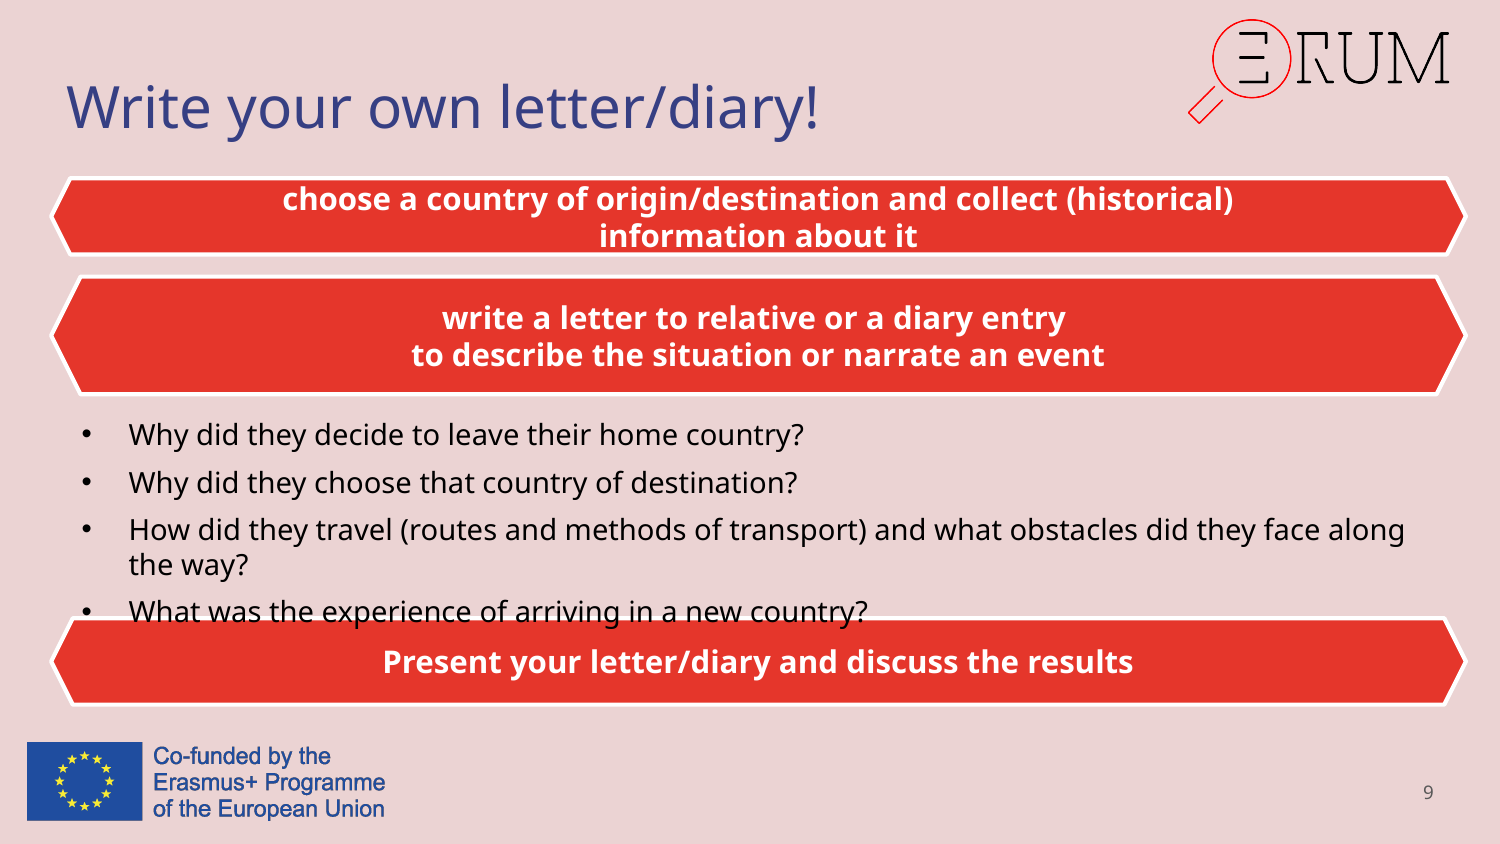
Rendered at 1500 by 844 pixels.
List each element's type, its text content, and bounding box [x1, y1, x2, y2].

text_box write a letter to relative or a diary entry to describe the situation or narrate an event [51, 276, 1466, 395]
text_box choose a country of origin/destination and collect (historical) information about it [51, 178, 1466, 255]
text_box Why did they decide to leave their home country? Why did they choose that country of destination? How did they travel (routes and methods of transport) and what obstacles did they face along the way? What was the experience of arriving in a new country? [66, 409, 1466, 637]
text_box Present your letter/diary and discuss the results [51, 631, 1466, 705]
picture [27, 742, 385, 821]
picture [1136, 0, 1500, 137]
title Write your own letter/diary! [51, 55, 1168, 150]
slide_number 9 [1358, 761, 1449, 826]
